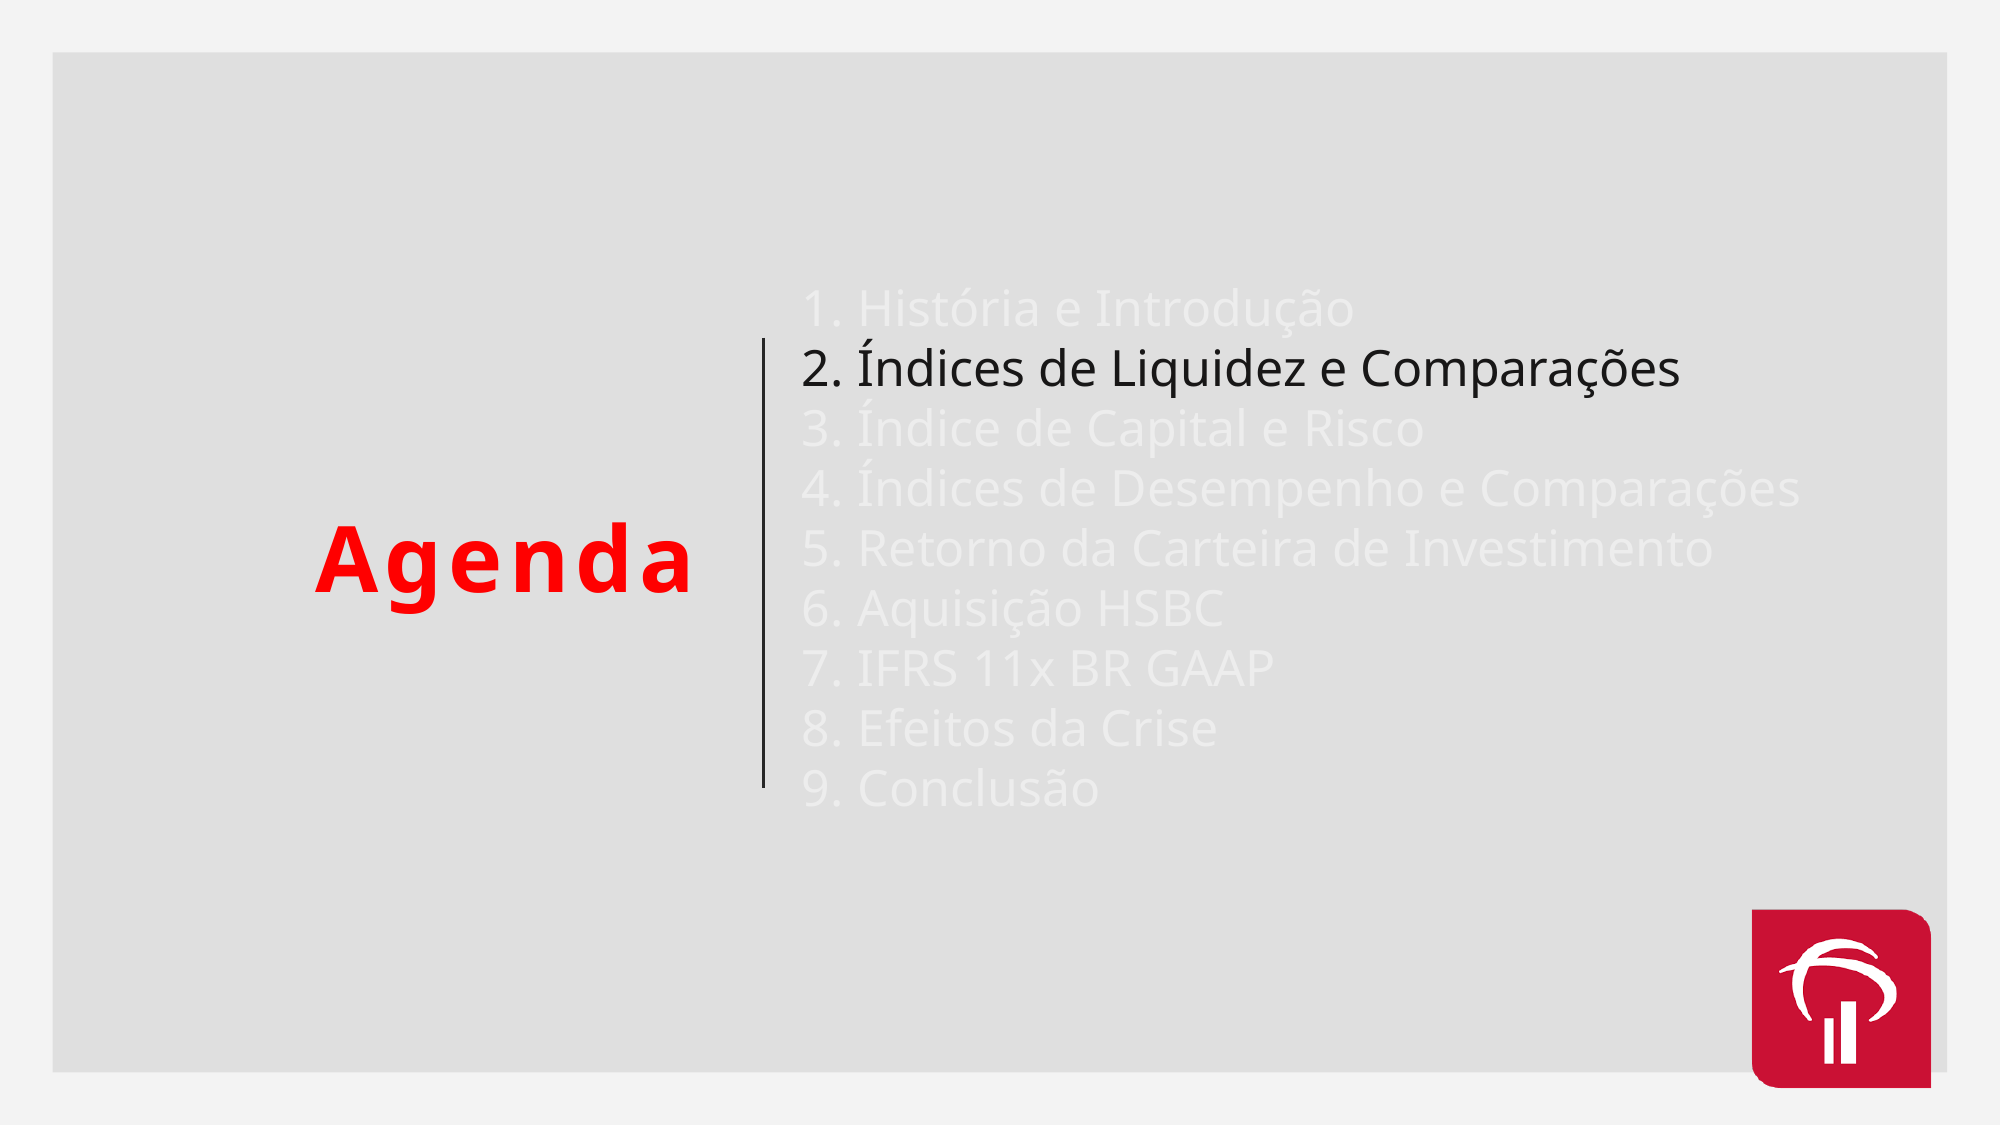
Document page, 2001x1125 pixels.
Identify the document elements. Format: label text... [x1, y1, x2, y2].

text_box História e Introdução Índices de Liquidez e Comparações Índice de Capital e Risco Índices de Desempenho e Comparações Retorno da Carteira de Investimento Aquisição HSBC IFRS 11x BR GAAP Efeitos da Crise Conclusão [786, 269, 1896, 869]
picture [1714, 871, 1968, 1125]
title Agenda [137, 158, 711, 967]
text_box [52, 51, 1948, 1073]
